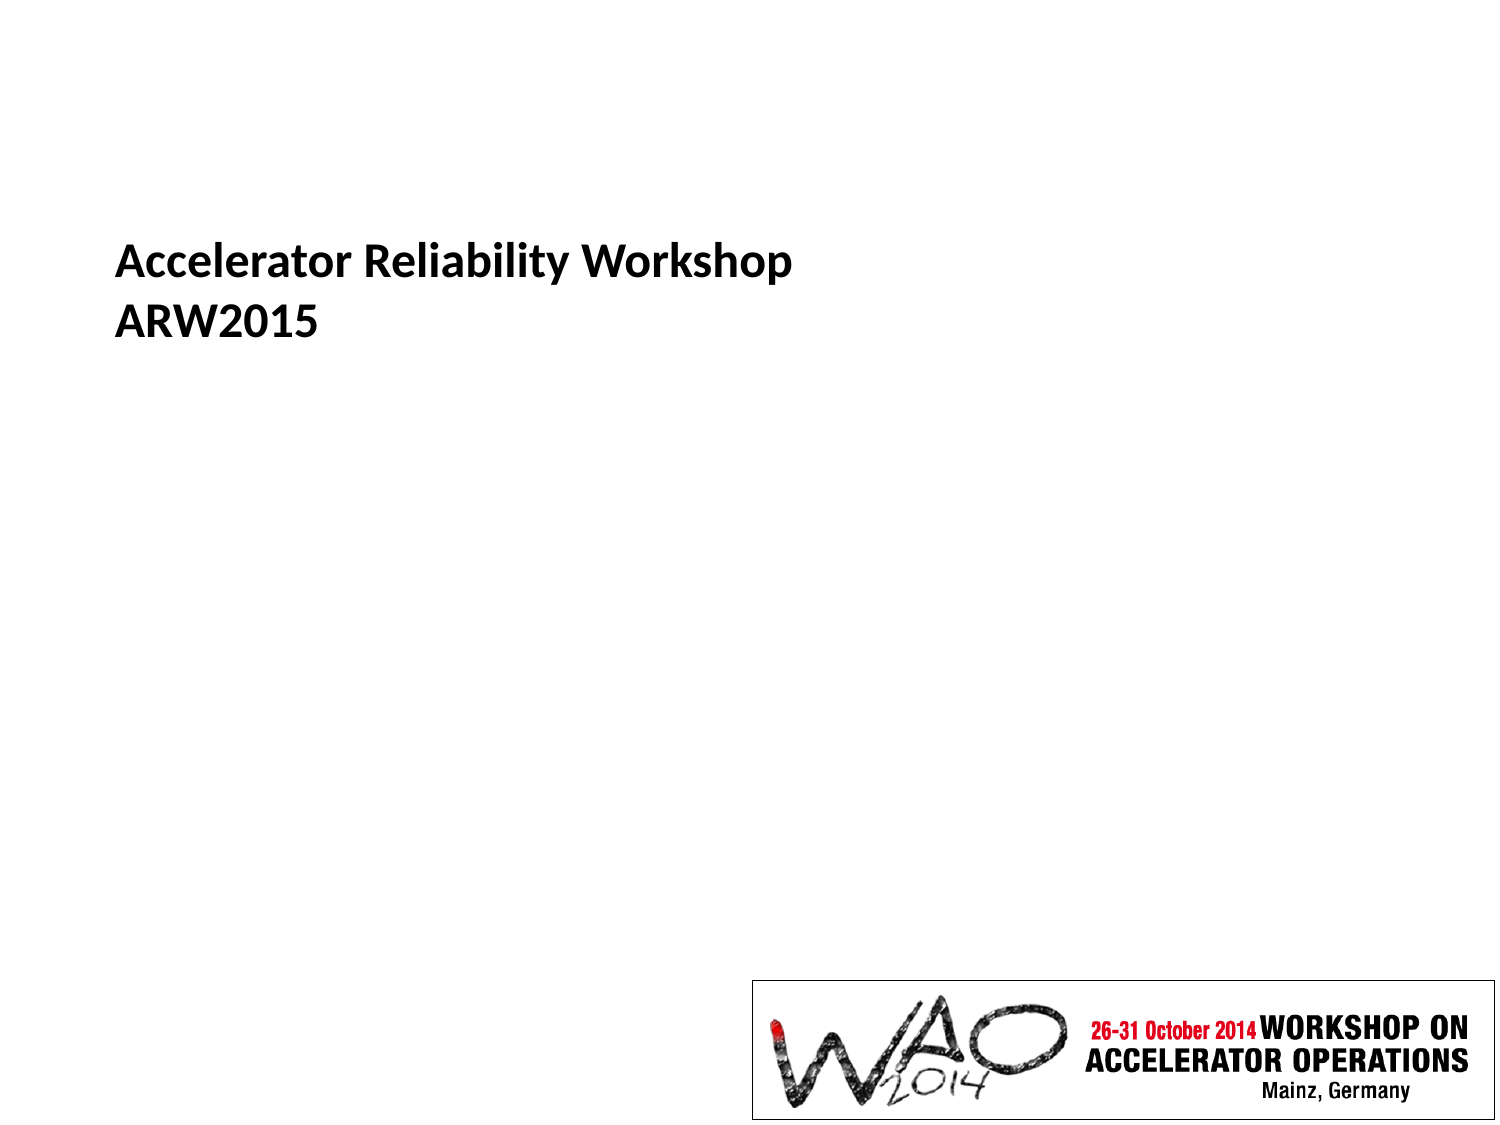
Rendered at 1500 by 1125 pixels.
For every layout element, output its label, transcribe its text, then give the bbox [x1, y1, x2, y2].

text_box Accelerator Reliability Workshop ARW2015 [100, 219, 1081, 445]
picture [751, 980, 1495, 1120]
